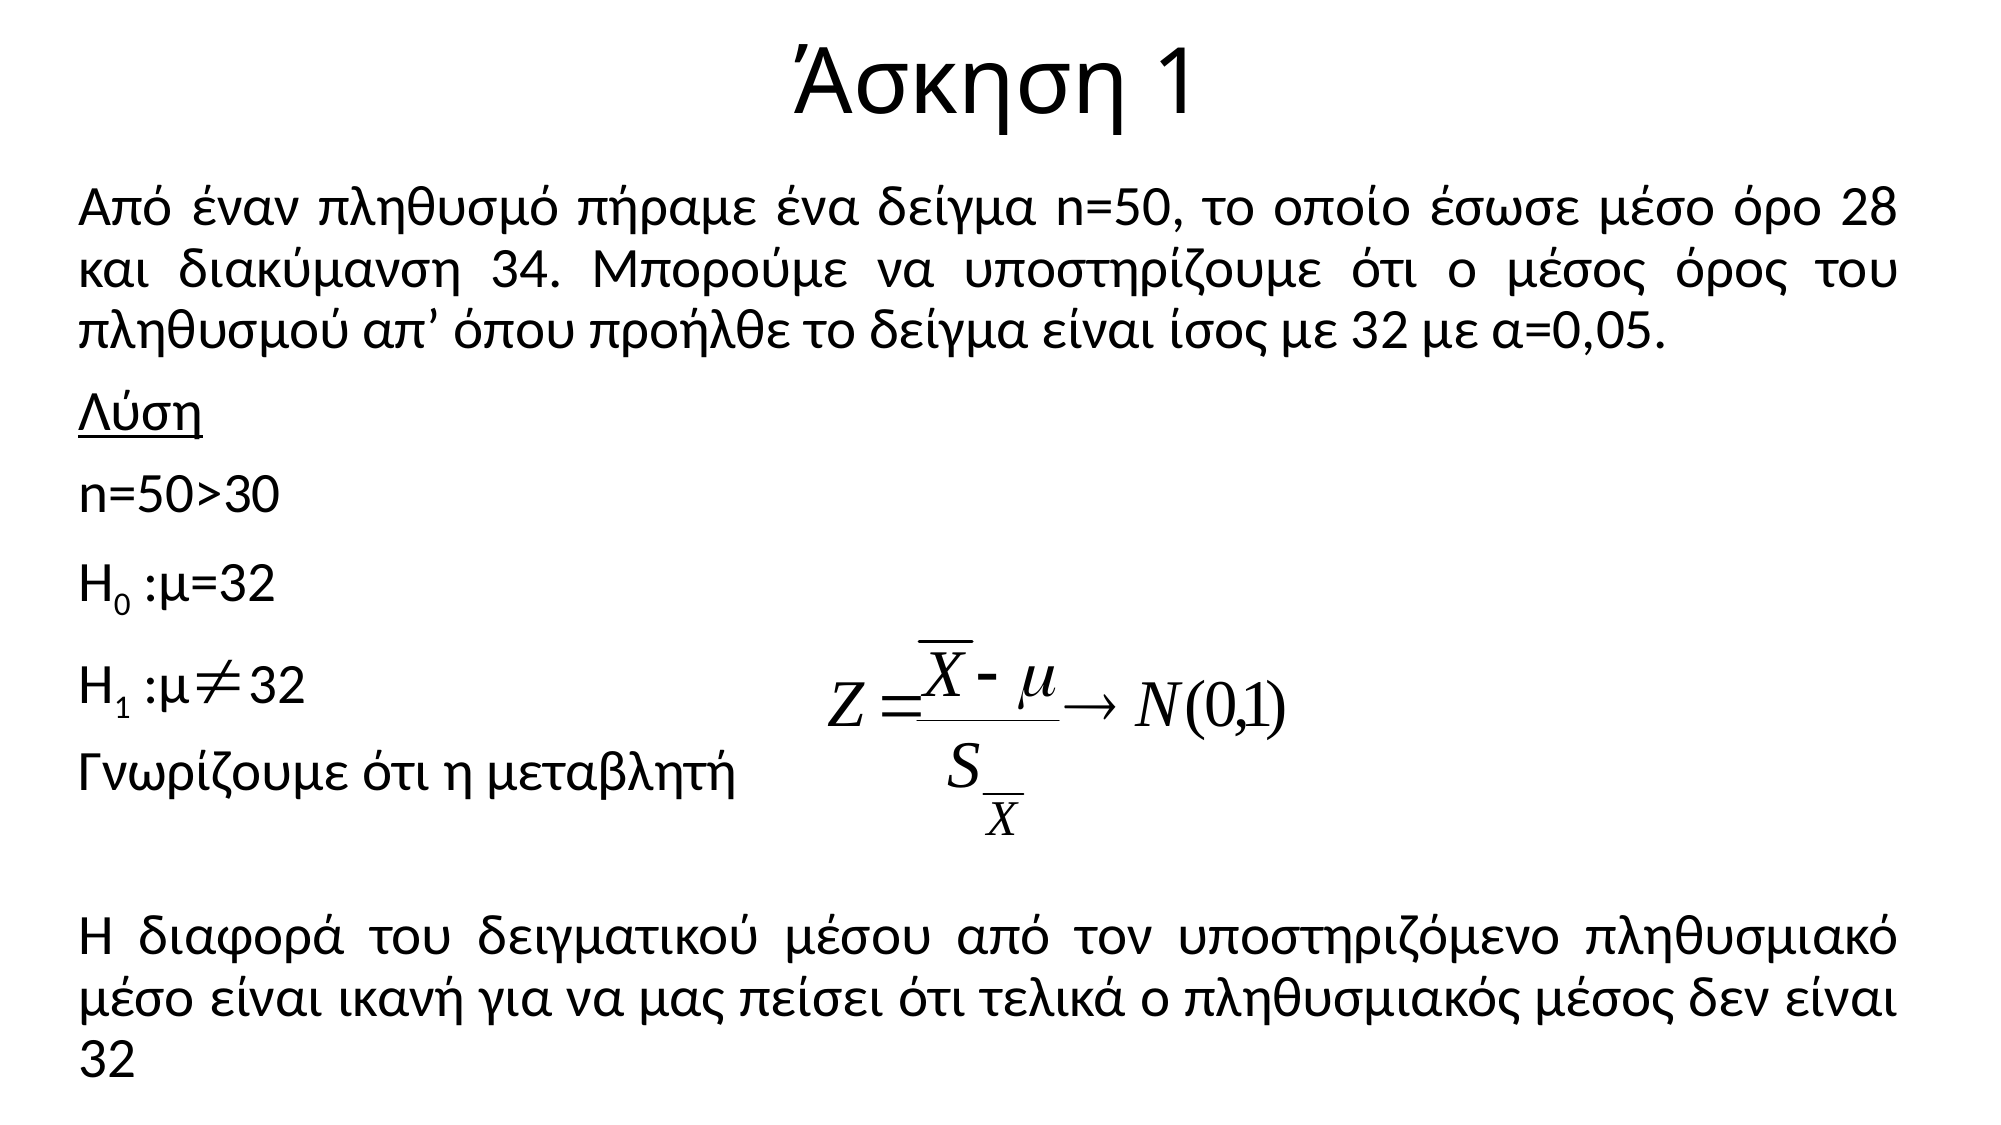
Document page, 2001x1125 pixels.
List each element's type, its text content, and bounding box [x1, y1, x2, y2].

list Από έναν πληθυσμό πήραμε ένα δείγμα n=50, το οποίο έσωσε μέσο όρο 28 και διακύμανση 34. Μπορούμε να υποστηρίζουμε ότι ο μέσος όρος του πληθυσμού απ’ όπου προήλθε το δείγμα είναι ίσος με 32 με α=0,05. Λύση n=50>30 H0 :μ=32 Η1 :μ32 Γνωρίζουμε ότι η μεταβλητή Η διαφορά του δειγματικού μέσου από τον υποστηριζόμενο πληθυσμιακό μέσο είναι ικανή για να μας πείσει ότι τελικά ο πληθυσμιακός μέσος δεν είναι 32 [63, 169, 1915, 1101]
title Άσκηση 1 [137, 15, 1863, 153]
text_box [823, 634, 1291, 842]
